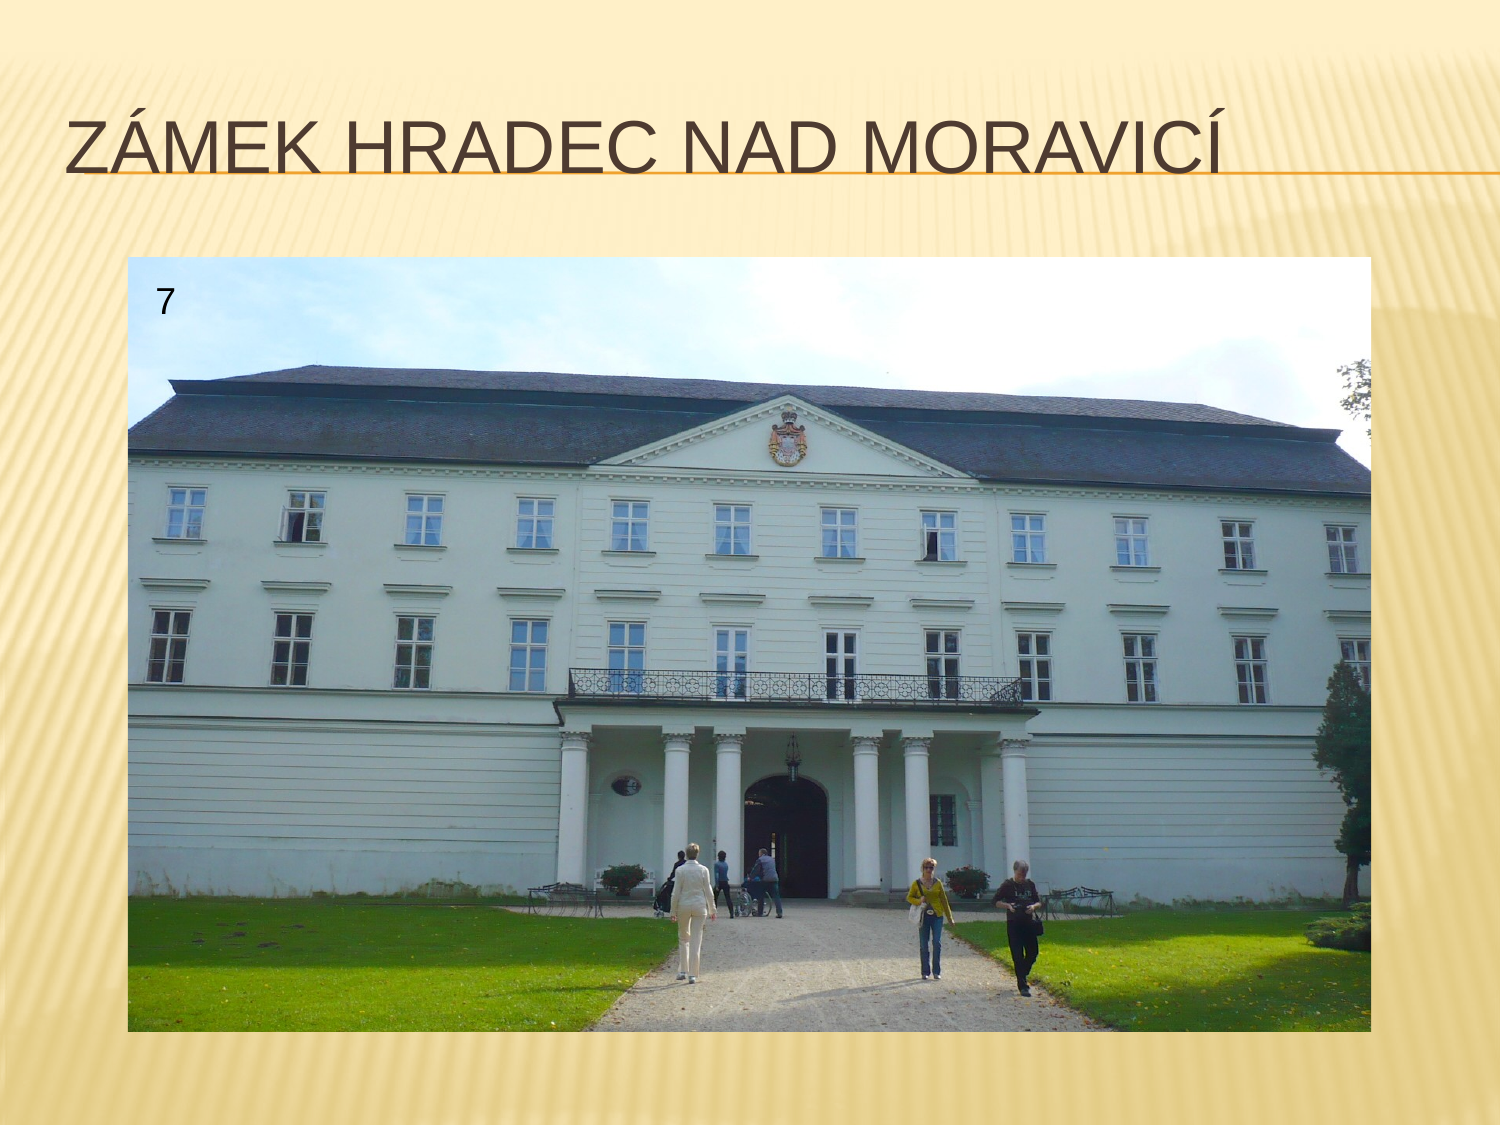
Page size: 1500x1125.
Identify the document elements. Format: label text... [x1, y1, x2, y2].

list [127, 257, 1372, 1032]
title Zámek Hradec nad moravicí [50, 75, 1475, 213]
